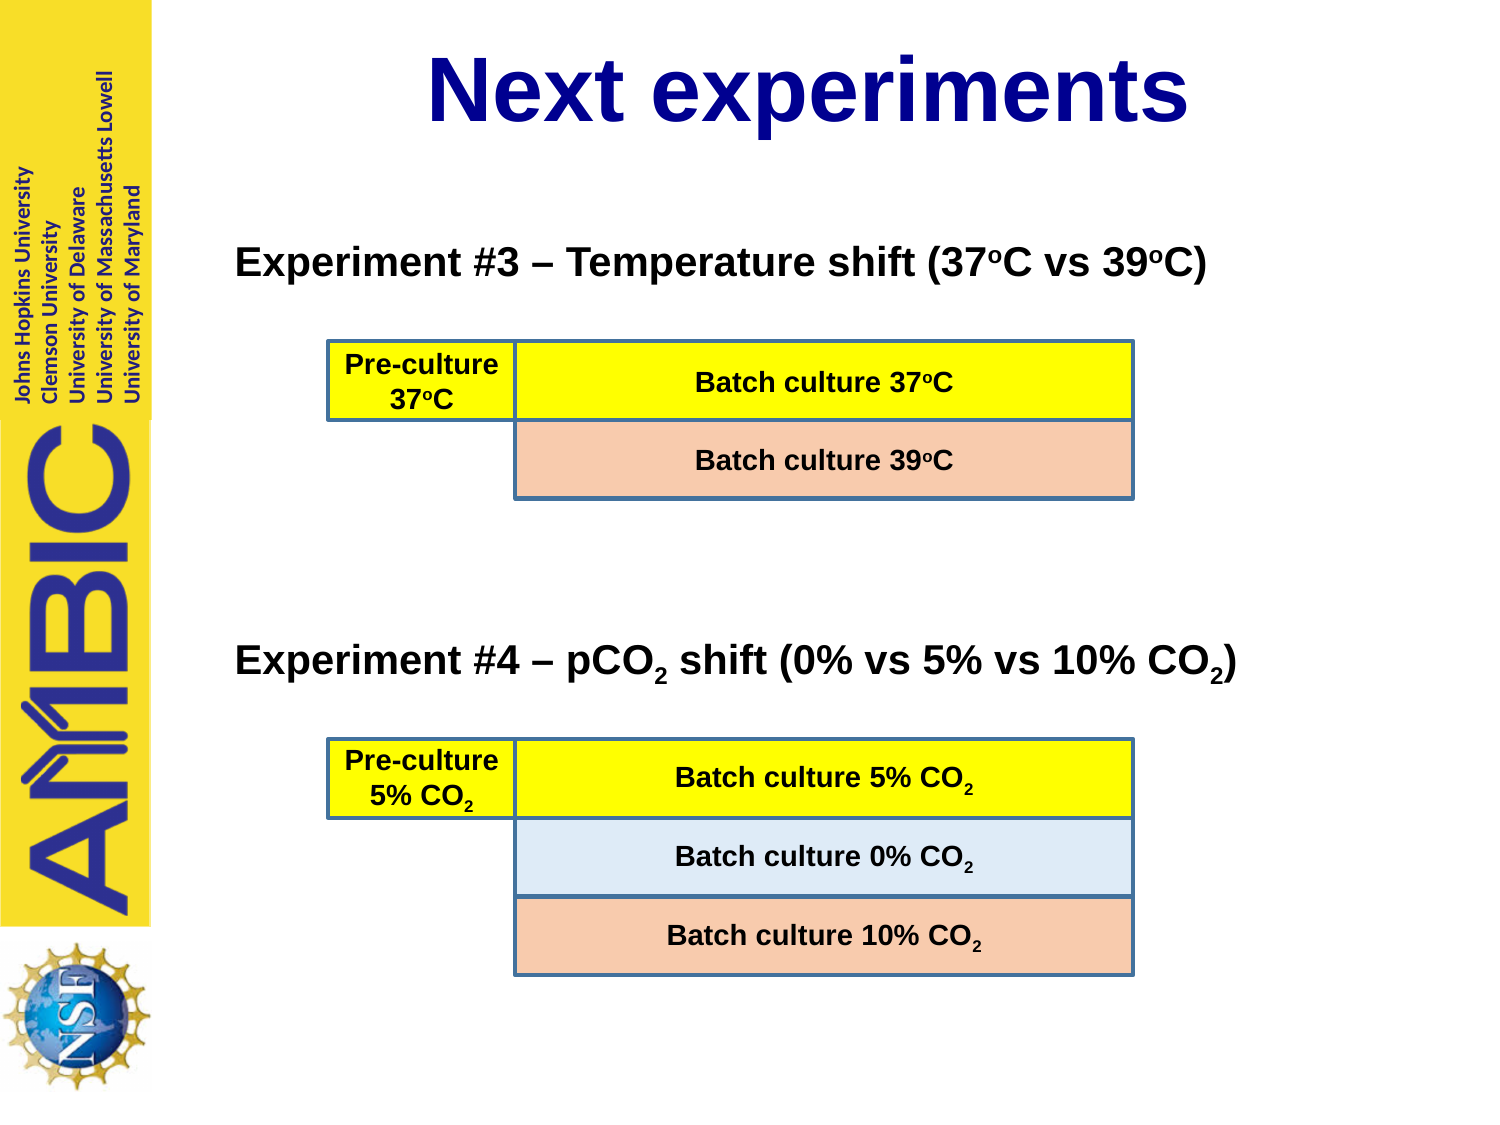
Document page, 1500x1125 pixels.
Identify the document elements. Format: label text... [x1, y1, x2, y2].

text_box Batch culture 37oC [513, 339, 1135, 418]
text_box Experiment #3 – Temperature shift (37oC vs 39oC) [219, 227, 1358, 289]
text_box Batch culture 5% CO2 [513, 737, 1135, 816]
text_box Batch culture 10% CO2 [513, 894, 1135, 977]
text_box Pre-culture 5% CO2 [326, 737, 513, 820]
text_box Pre-culture 37oC [326, 339, 513, 422]
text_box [0, 0, 154, 1092]
text_box Batch culture 0% CO2 [513, 816, 1135, 894]
text_box Next experiments [169, 32, 1449, 149]
text_box Experiment #4 – pCO2 shift (0% vs 5% vs 10% CO2) [219, 625, 1358, 687]
text_box Batch culture 39oC [513, 418, 1135, 501]
